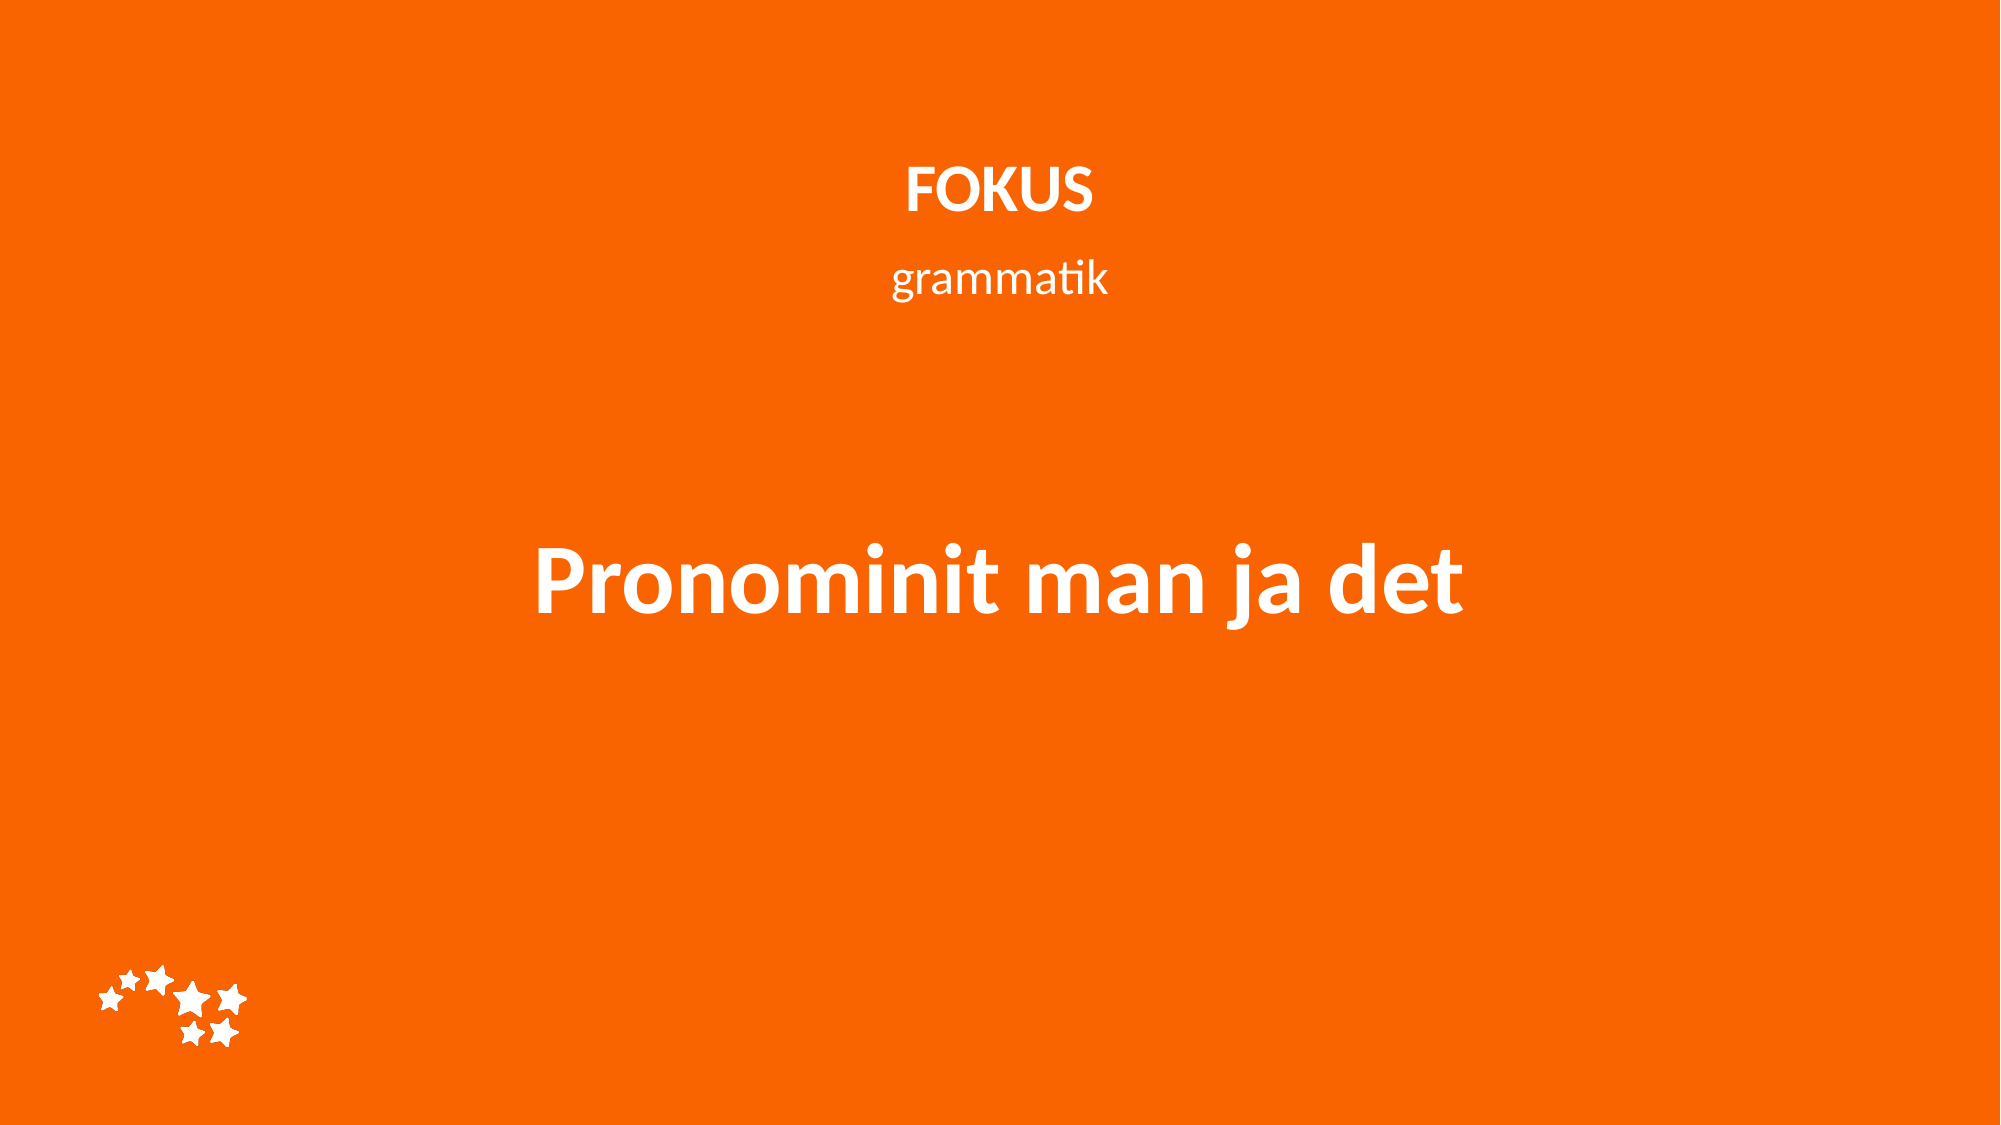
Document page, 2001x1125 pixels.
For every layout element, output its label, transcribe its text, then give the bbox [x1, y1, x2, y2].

list FOKUS [137, 145, 1863, 235]
list grammatik [137, 235, 1863, 324]
title Pronominit man ja det [137, 473, 1863, 691]
